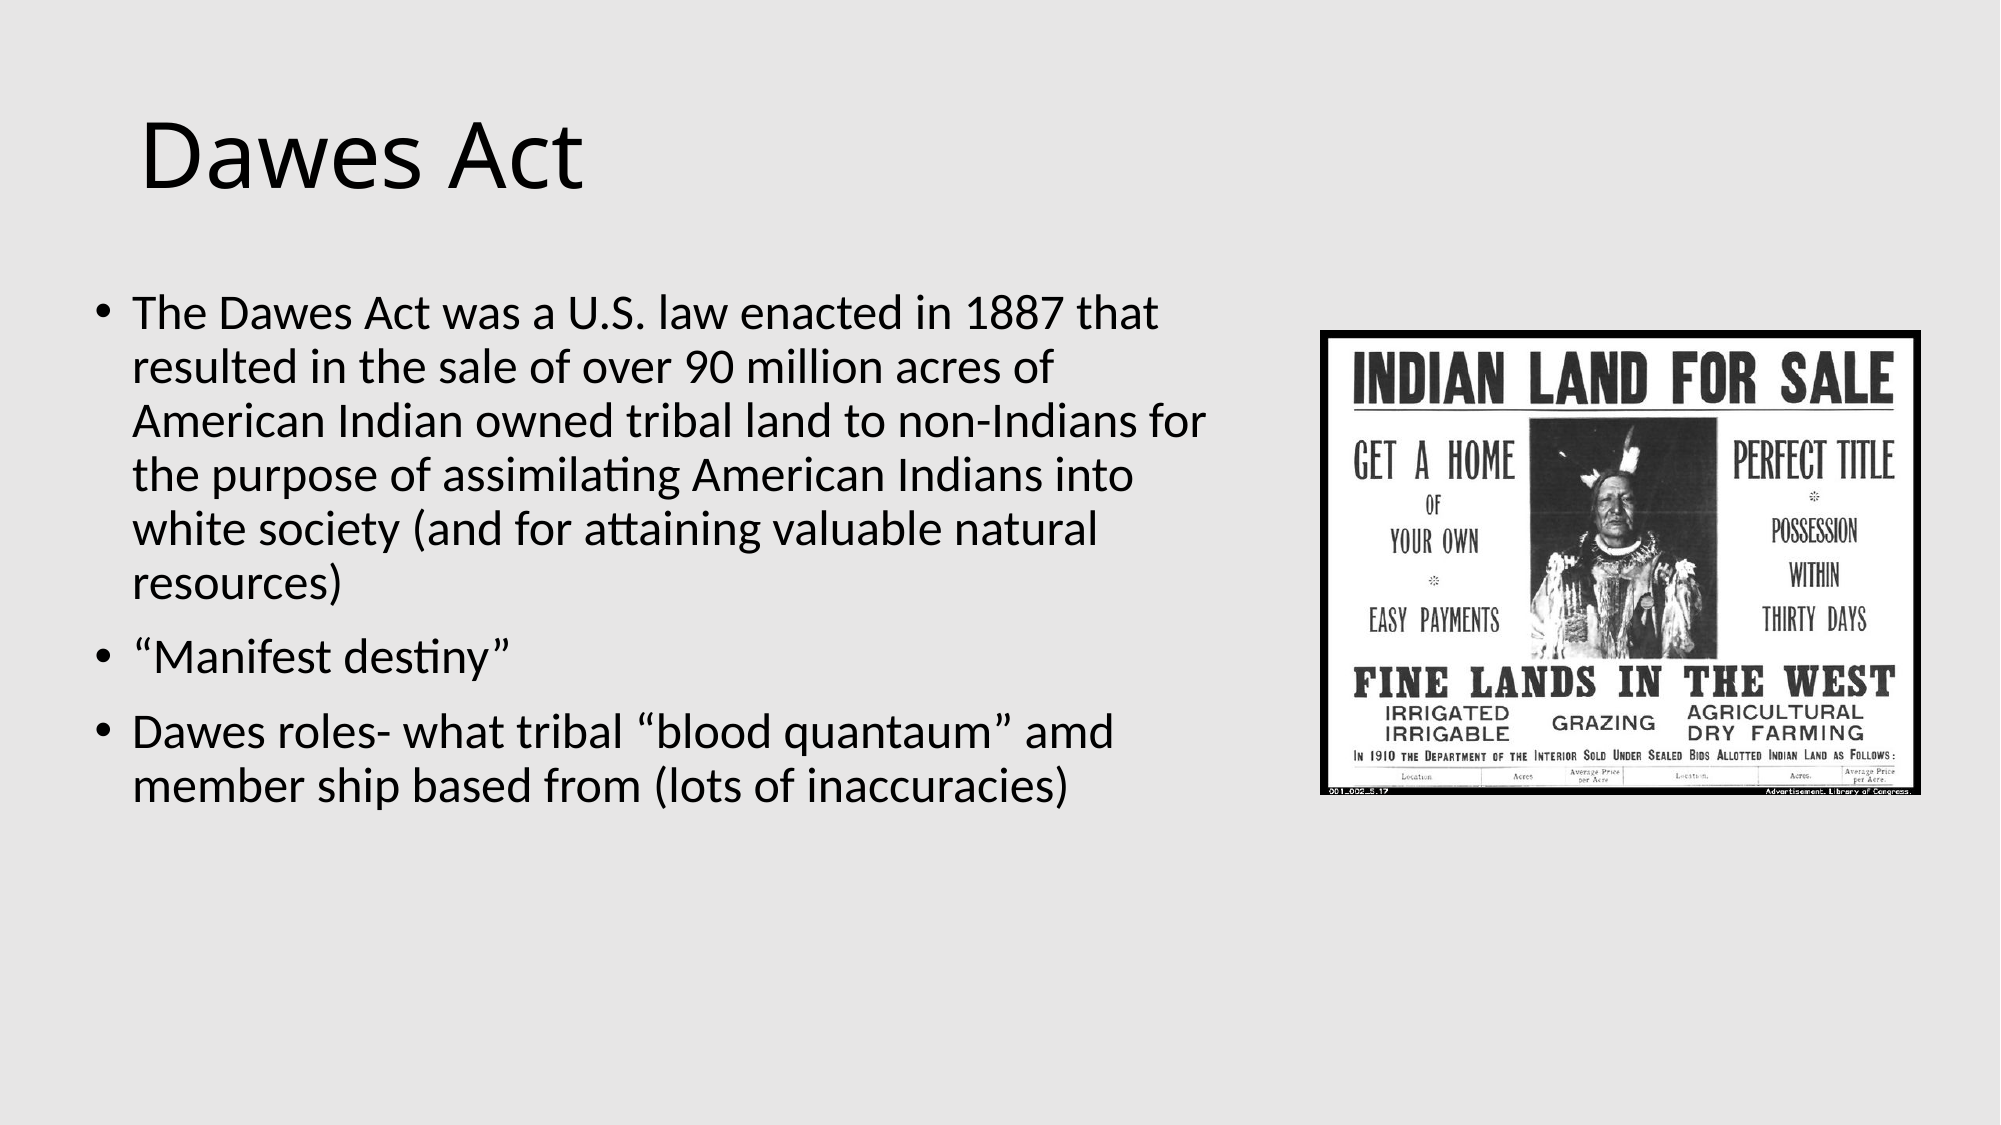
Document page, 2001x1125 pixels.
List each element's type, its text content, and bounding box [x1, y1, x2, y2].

list The Dawes Act was a U.S. law enacted in 1887 that resulted in the sale of over 90 million acres of American Indian owned tribal land to non-Indians for the purpose of assimilating American Indians into white society (and for attaining valuable natural resources) “Manifest destiny” Dawes roles- what tribal “blood quantaum” amd member ship based from (lots of inaccuracies) [79, 278, 1234, 1046]
title Dawes Act [123, 79, 1164, 278]
picture [1320, 330, 1921, 795]
